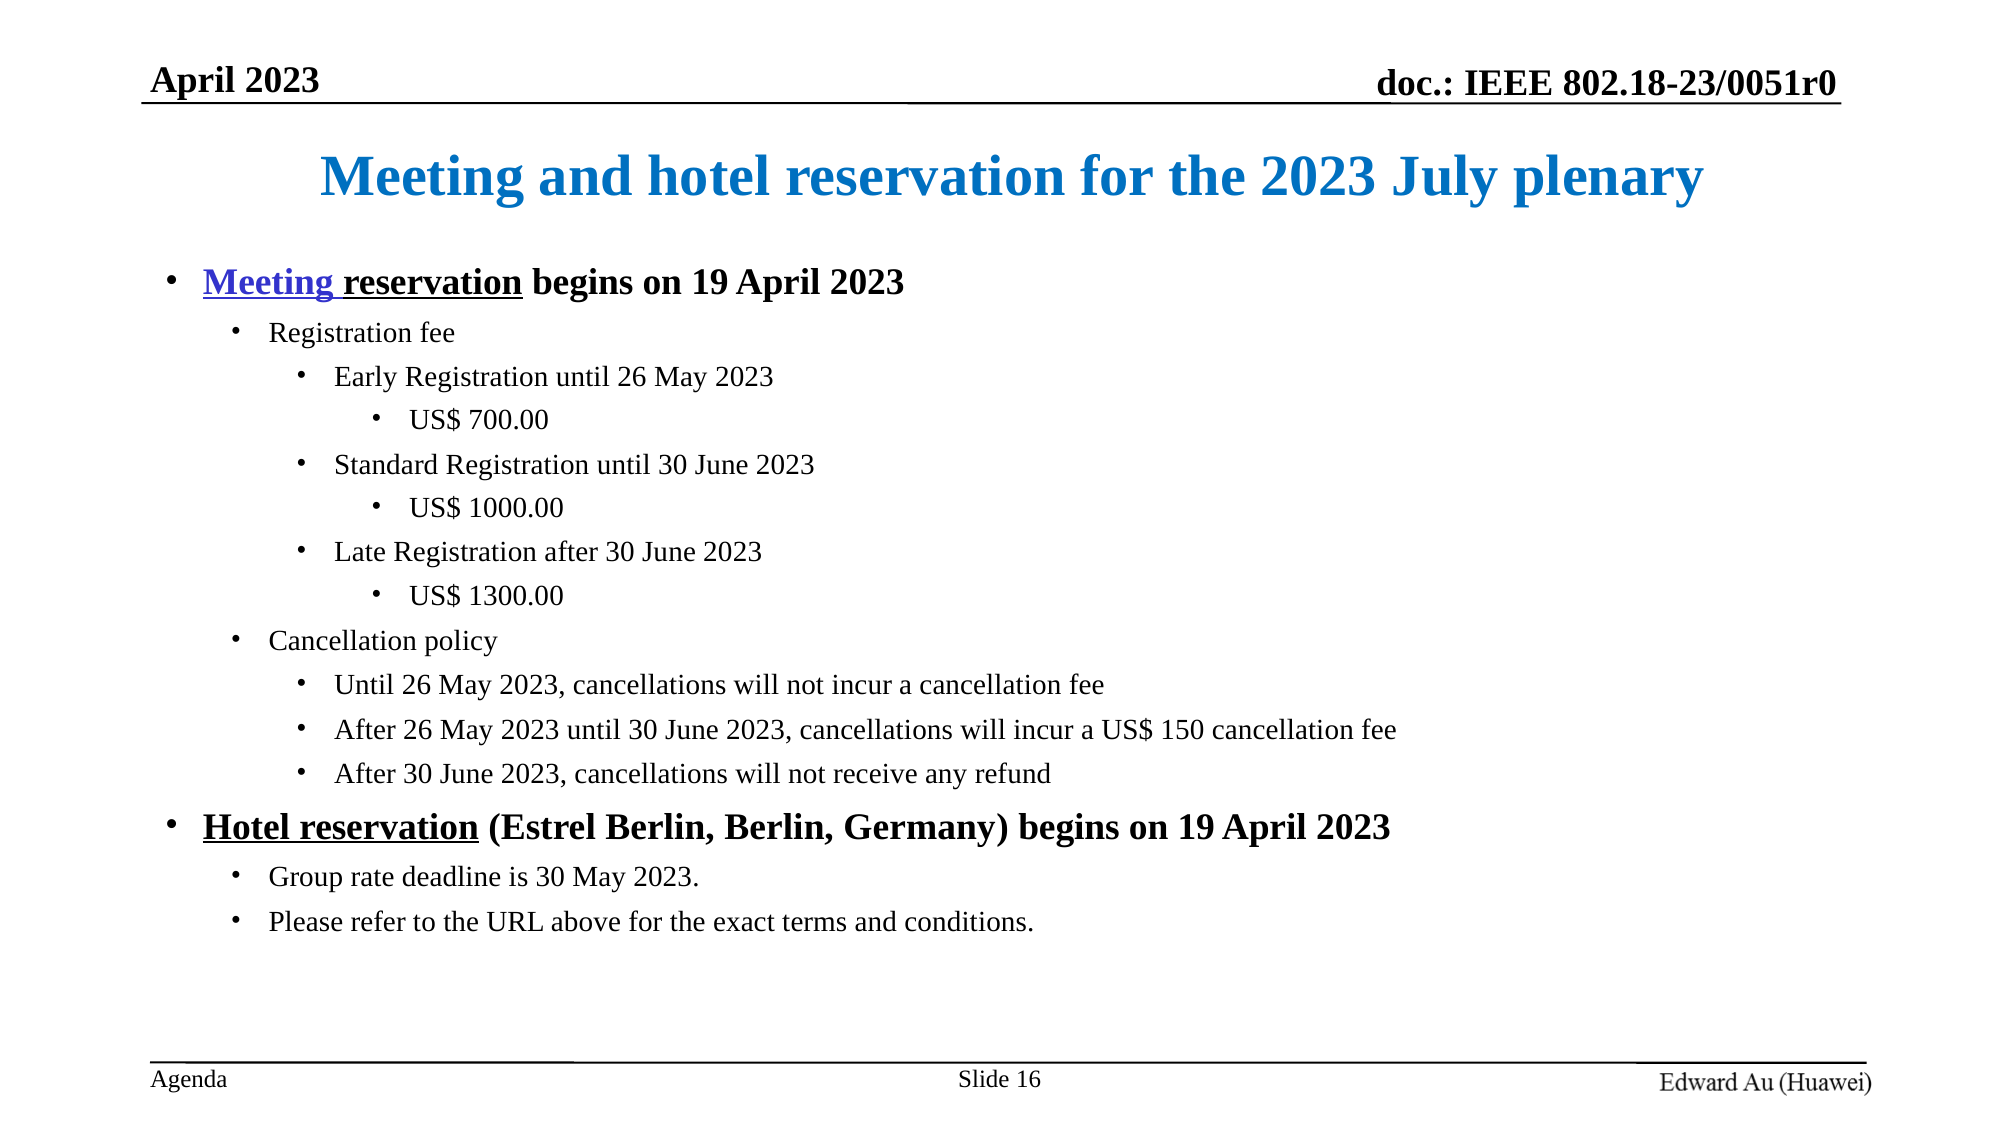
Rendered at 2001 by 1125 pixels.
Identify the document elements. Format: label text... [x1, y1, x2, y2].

slide_number Slide 16 [933, 1061, 1067, 1123]
list Meeting reservation begins on 19 April 2023 Registration fee Early Registration until 26 May 2023 US$ 700.00 Standard Registration until 30 June 2023 US$ 1000.00 Late Registration after 30 June 2023 US$ 1300.00 Cancellation policy Until 26 May 2023, cancellations will not incur a cancellation fee After 26 May 2023 until 30 June 2023, cancellations will incur a US$ 150 cancellation fee After 30 June 2023, cancellations will not receive any refund Hotel reservation (Estrel Berlin, Berlin, Germany) begins on 19 April 2023 Group rate deadline is 30 May 2023. Please refer to the URL above for the exact terms and conditions. [149, 249, 1844, 1059]
picture [1174, 1058, 1887, 1113]
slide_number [149, 54, 651, 101]
title Meeting and hotel reservation for the 2023 July plenary [162, 99, 1864, 246]
